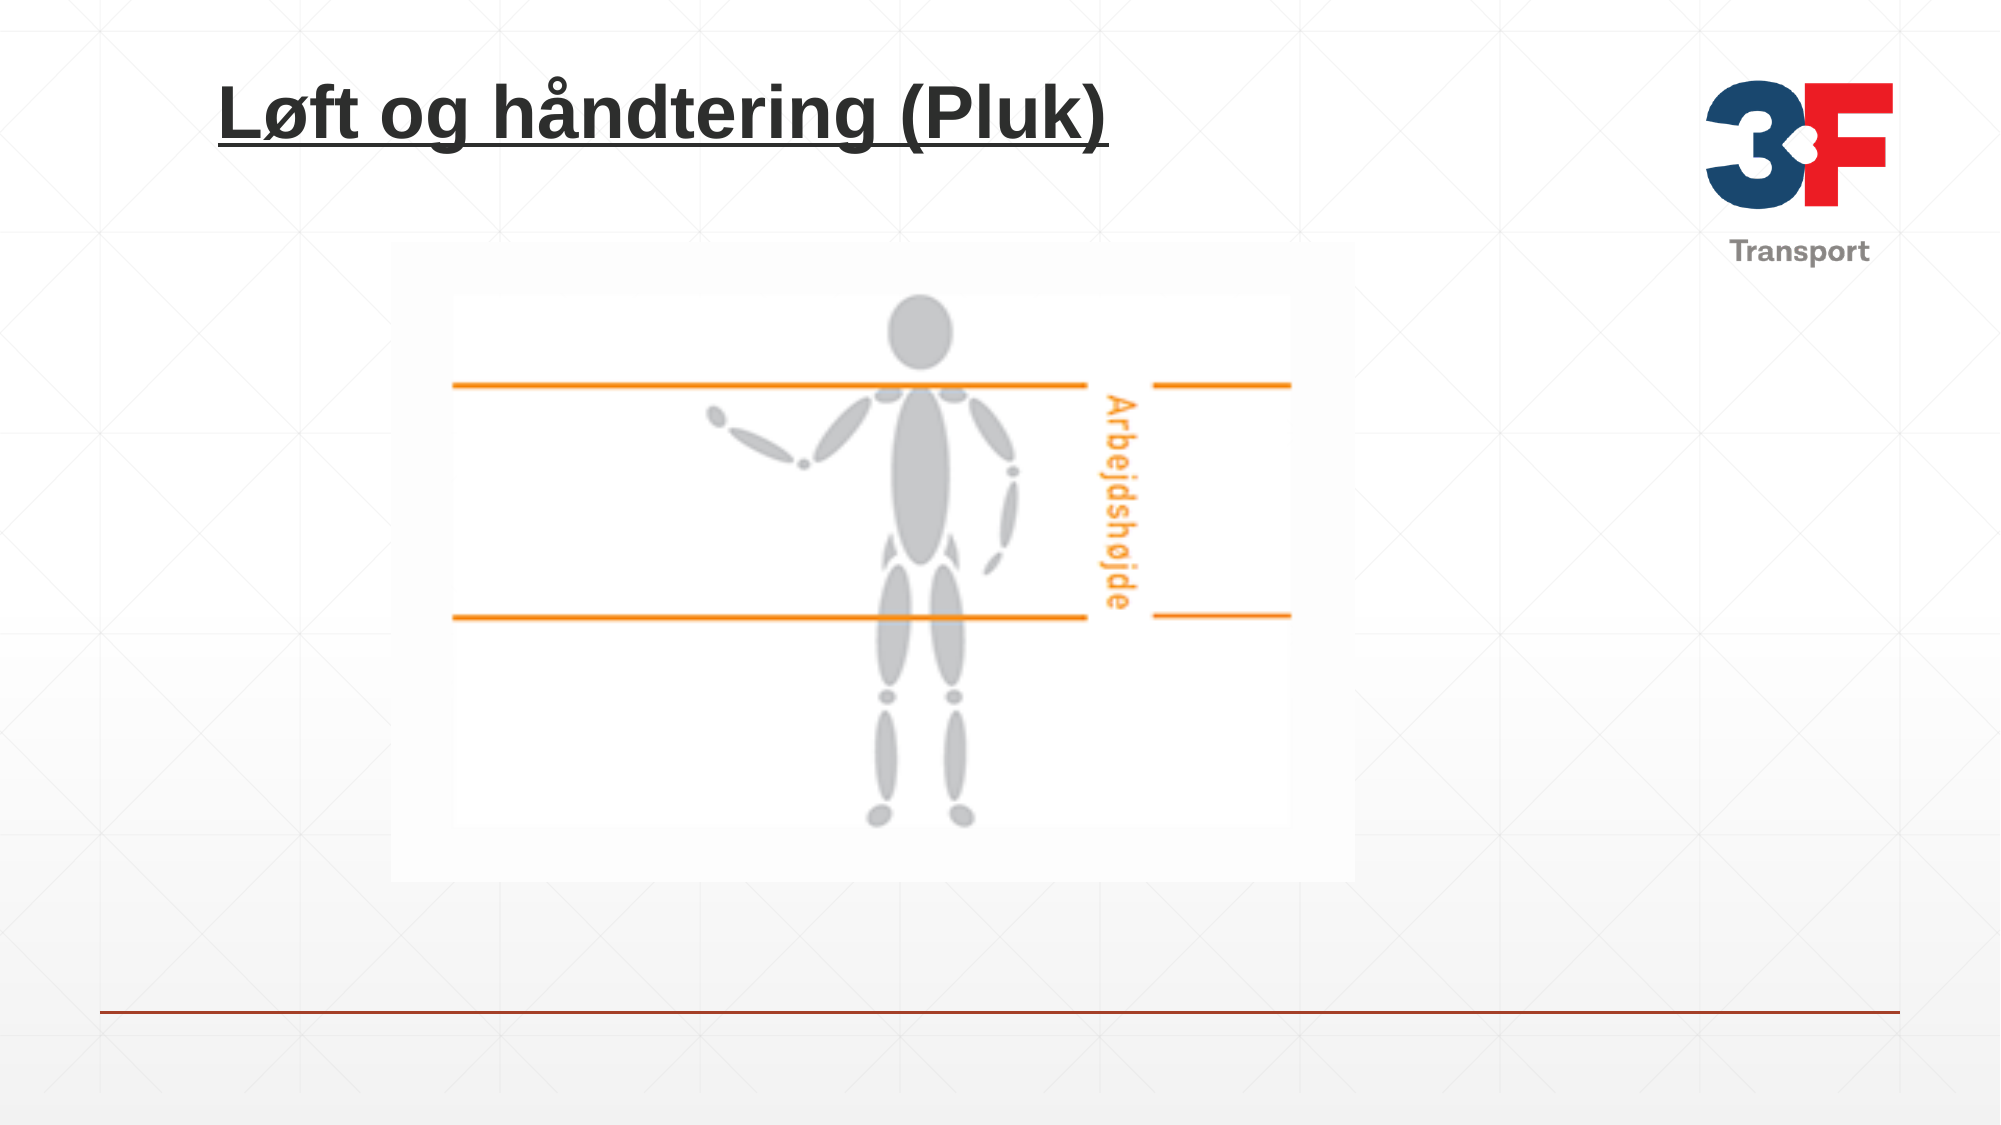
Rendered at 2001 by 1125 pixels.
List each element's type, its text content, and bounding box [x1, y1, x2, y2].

picture [391, 242, 1355, 883]
title Løft og håndtering (Pluk) [202, 55, 1778, 163]
picture [1705, 80, 1893, 268]
